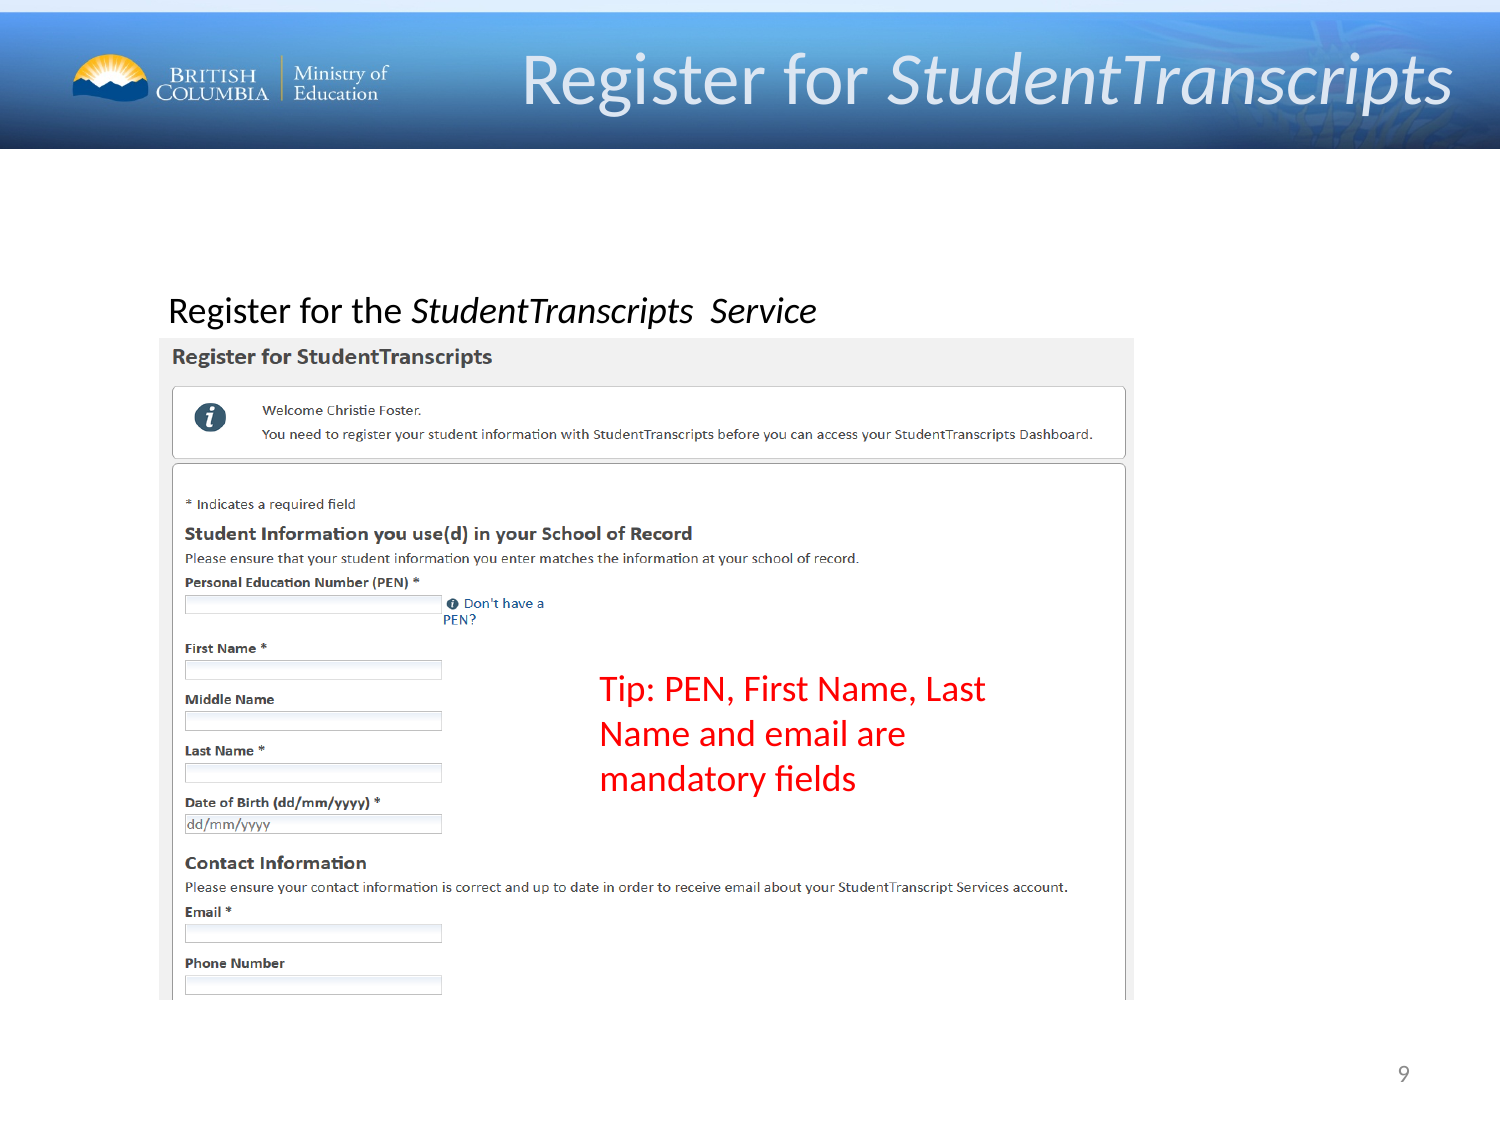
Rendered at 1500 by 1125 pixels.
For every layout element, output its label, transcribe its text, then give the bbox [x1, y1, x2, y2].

title Register for StudentTranscripts [474, 0, 1500, 150]
picture [0, 0, 474, 149]
slide_number 9 [1074, 1042, 1425, 1103]
picture [159, 337, 1134, 1000]
text_box Register for the StudentTranscripts Service [153, 278, 833, 339]
